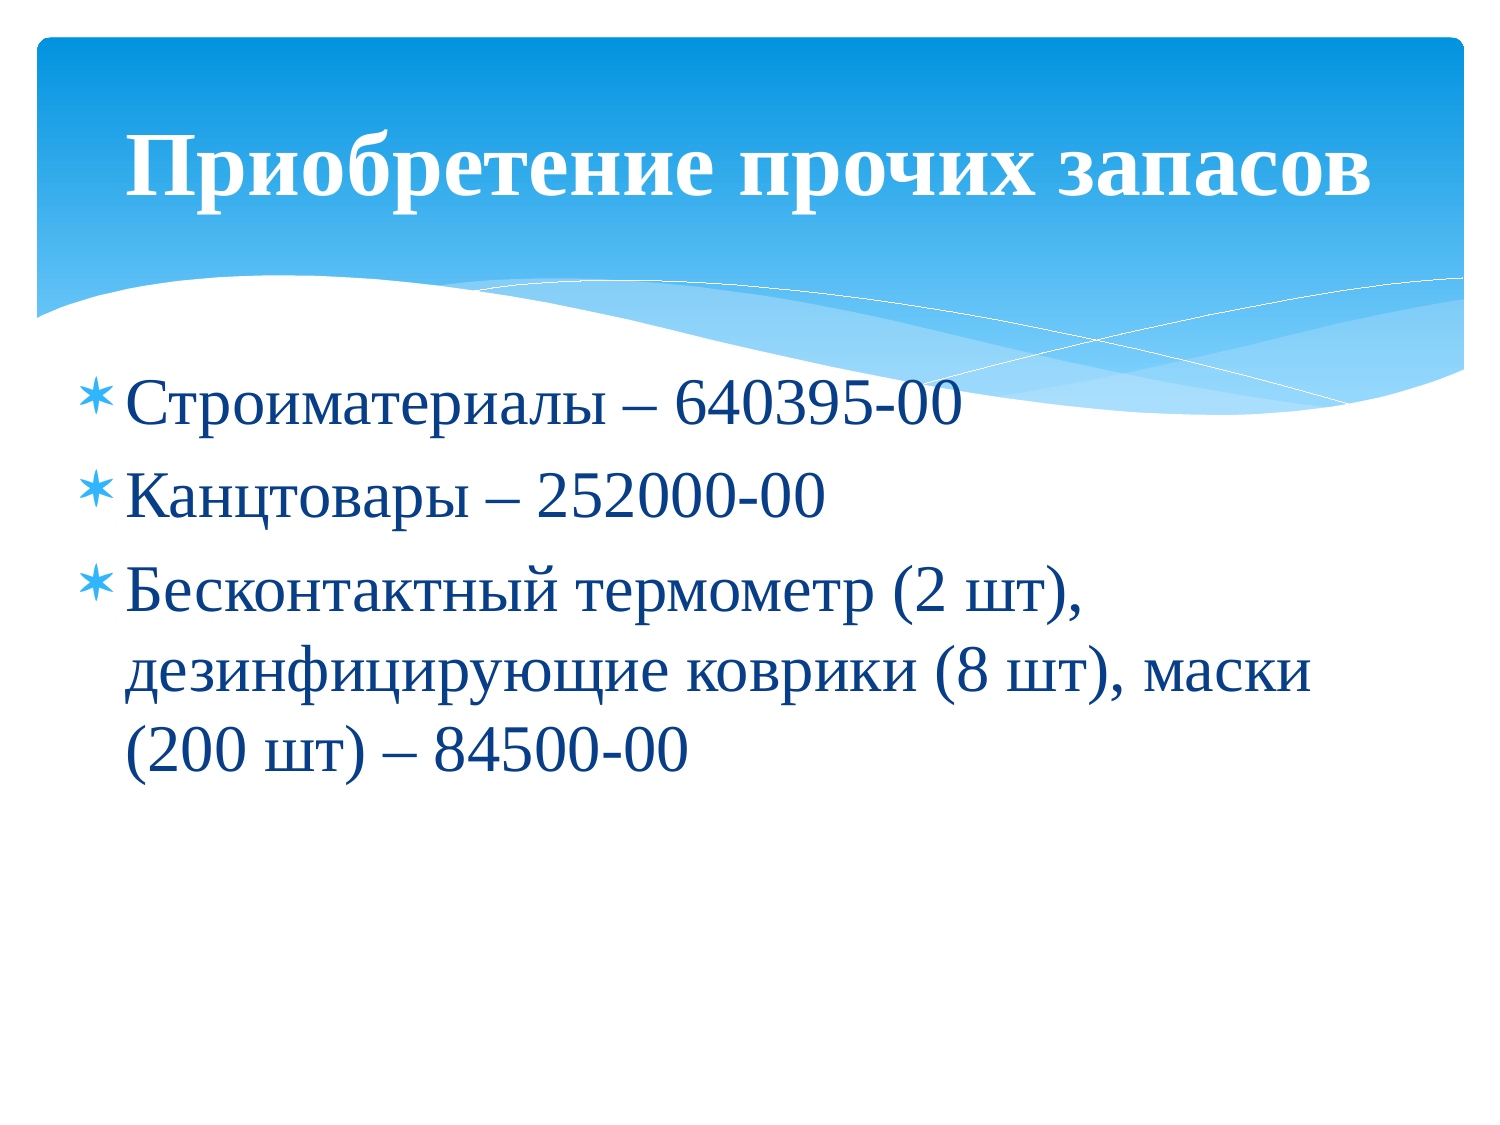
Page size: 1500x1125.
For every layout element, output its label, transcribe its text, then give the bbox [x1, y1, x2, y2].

list Строиматериалы – 640395-00 Канцтовары – 252000-00 Бесконтактный термометр (2 шт), дезинфицирующие коврики (8 шт), маски (200 шт) – 84500-00 [64, 349, 1424, 1059]
title Приобретение прочих запасов [75, 55, 1425, 261]
